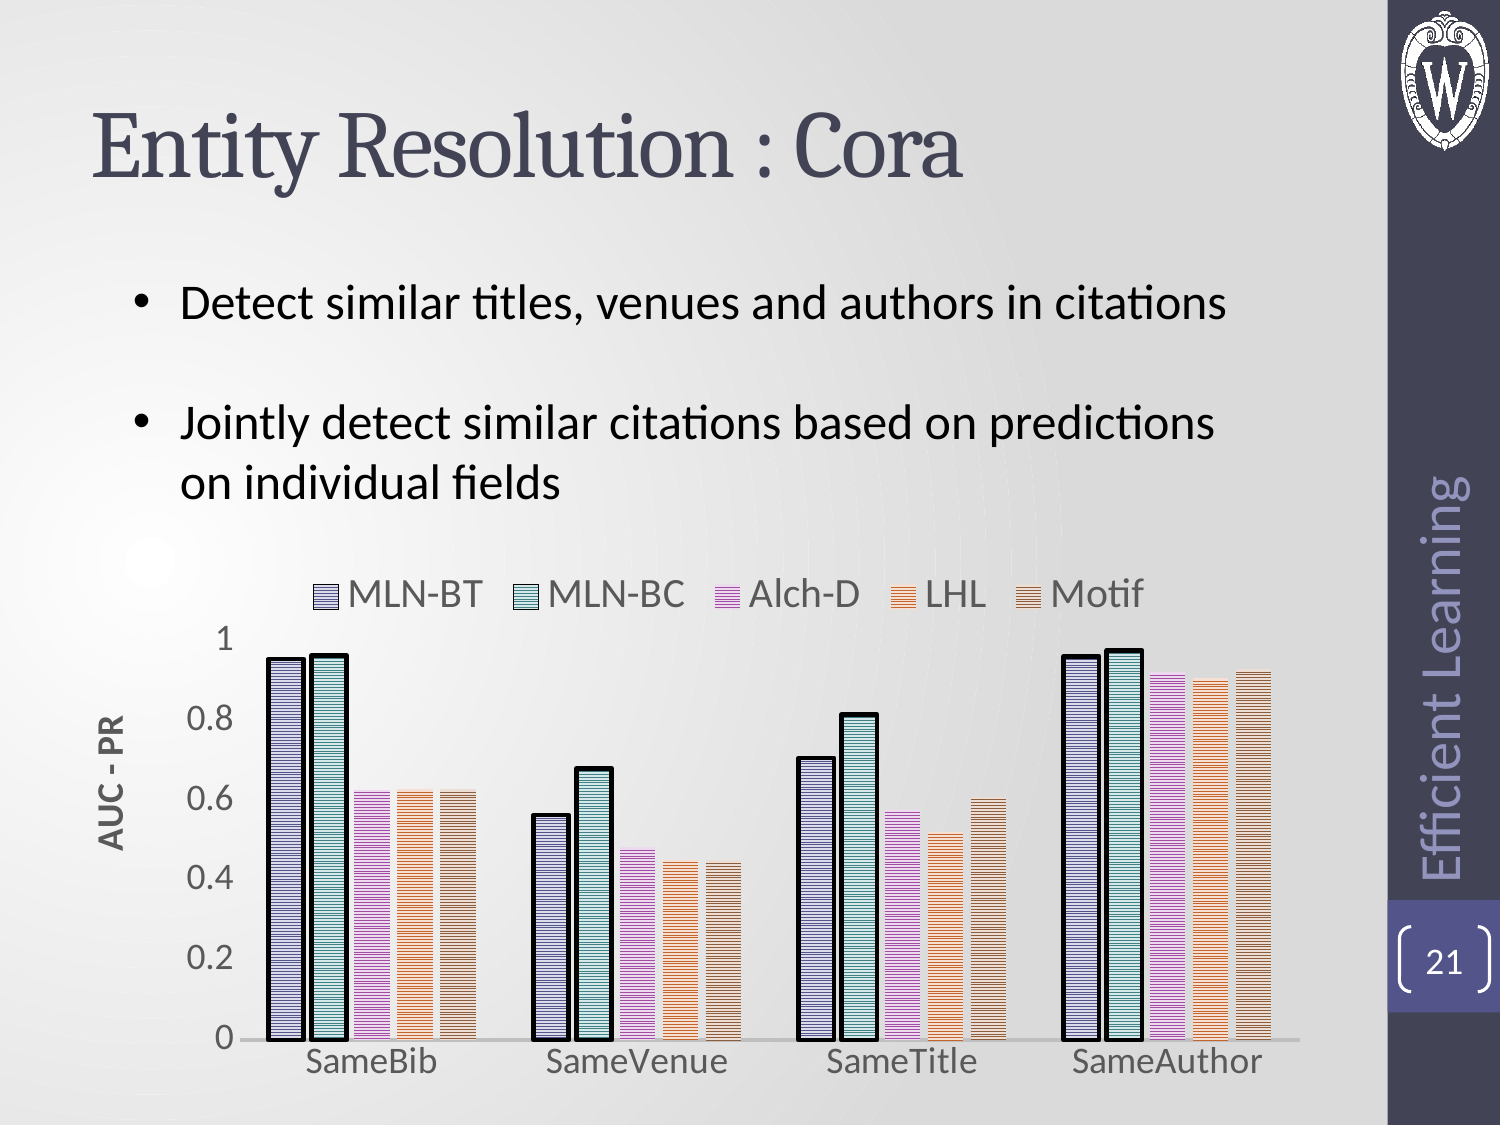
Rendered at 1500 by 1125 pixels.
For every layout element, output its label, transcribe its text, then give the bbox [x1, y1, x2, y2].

slide_number 21 [1397, 925, 1492, 994]
text_box Efficient Learning [1394, 305, 1479, 898]
text_box Detect similar titles, venues and authors in citations Jointly detect similar citations based on predictions on individual fields [118, 262, 1243, 512]
chart [74, 519, 1326, 1096]
title Entity Resolution : Cora [75, 45, 1325, 233]
picture [1399, 9, 1490, 152]
